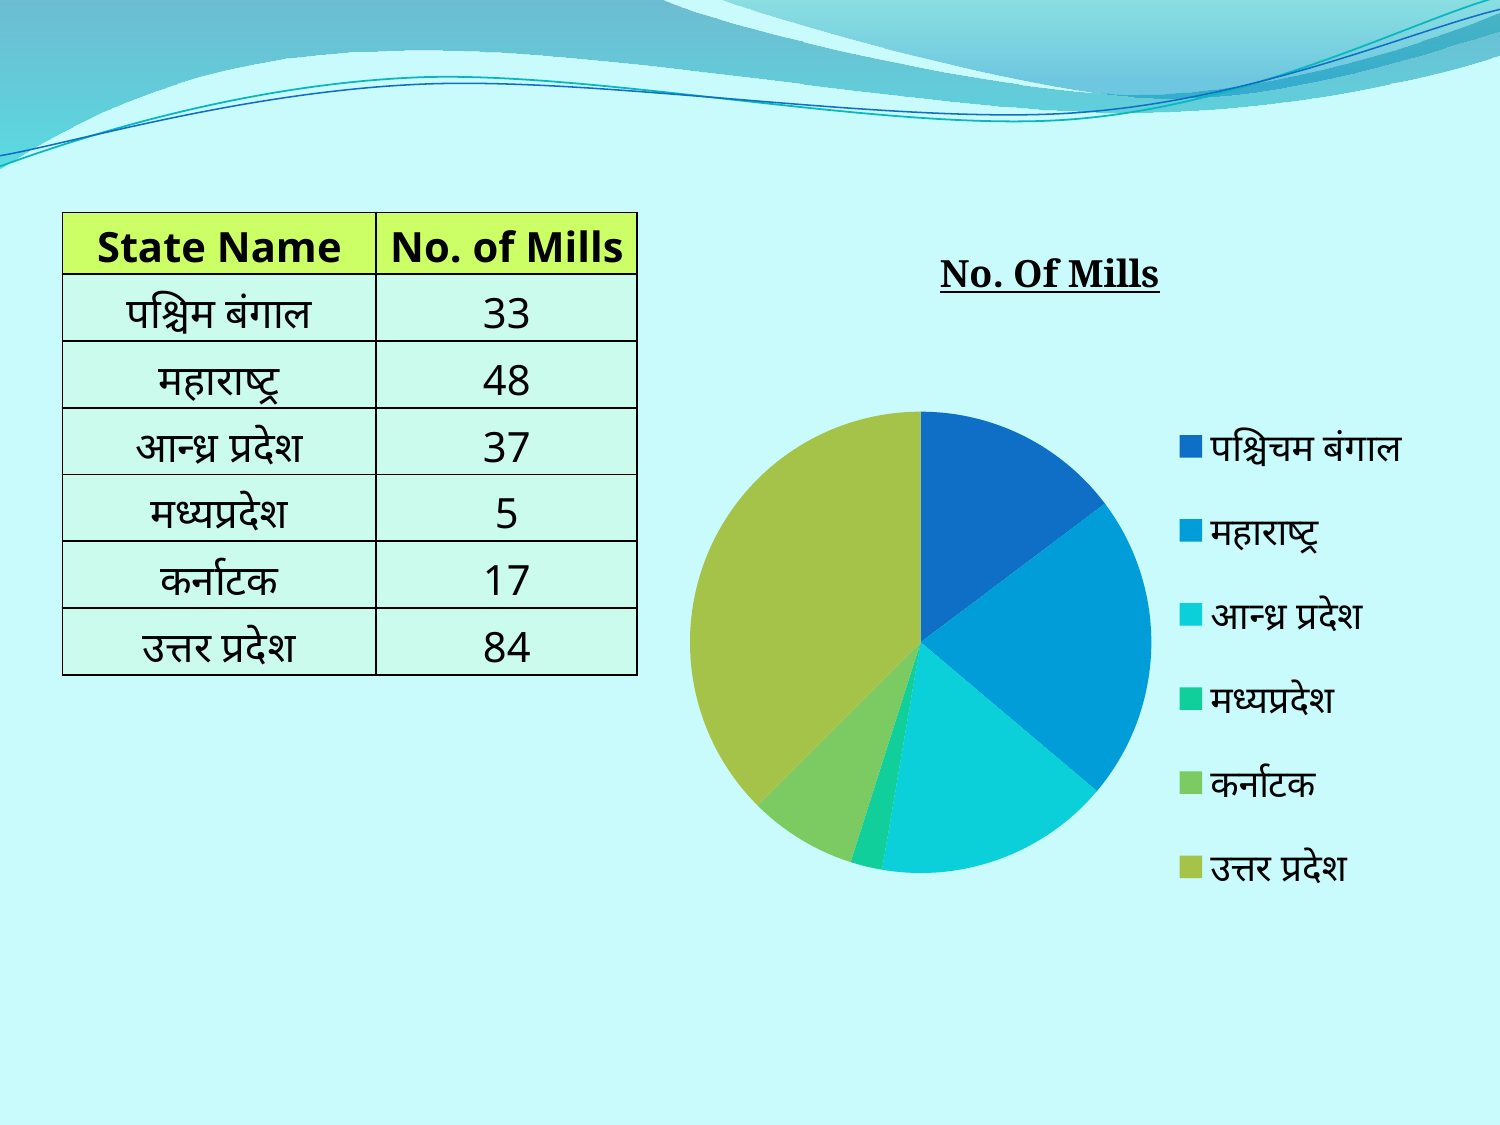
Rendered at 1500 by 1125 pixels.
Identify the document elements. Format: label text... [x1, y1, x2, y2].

table_header No. of Mills [377, 213, 636, 273]
table_cell 33 [377, 275, 636, 340]
table_cell महाराष्‍ट्र [63, 342, 375, 407]
table_cell उत्तर प्रदेश [63, 609, 375, 674]
table_cell 37 [377, 409, 636, 474]
table_cell पश्चिम बंगाल [63, 275, 375, 340]
table_cell 5 [377, 475, 636, 540]
table_cell 17 [377, 542, 636, 607]
table_cell 84 [377, 609, 636, 674]
table_cell आन्‍ध्र प्रदेश [63, 409, 375, 474]
table_cell कर्नाटक [63, 542, 375, 607]
chart [674, 212, 1426, 976]
table_cell मध्‍यप्रदेश [63, 475, 375, 540]
table_cell 48 [377, 342, 636, 407]
table_header State Name [63, 213, 375, 273]
